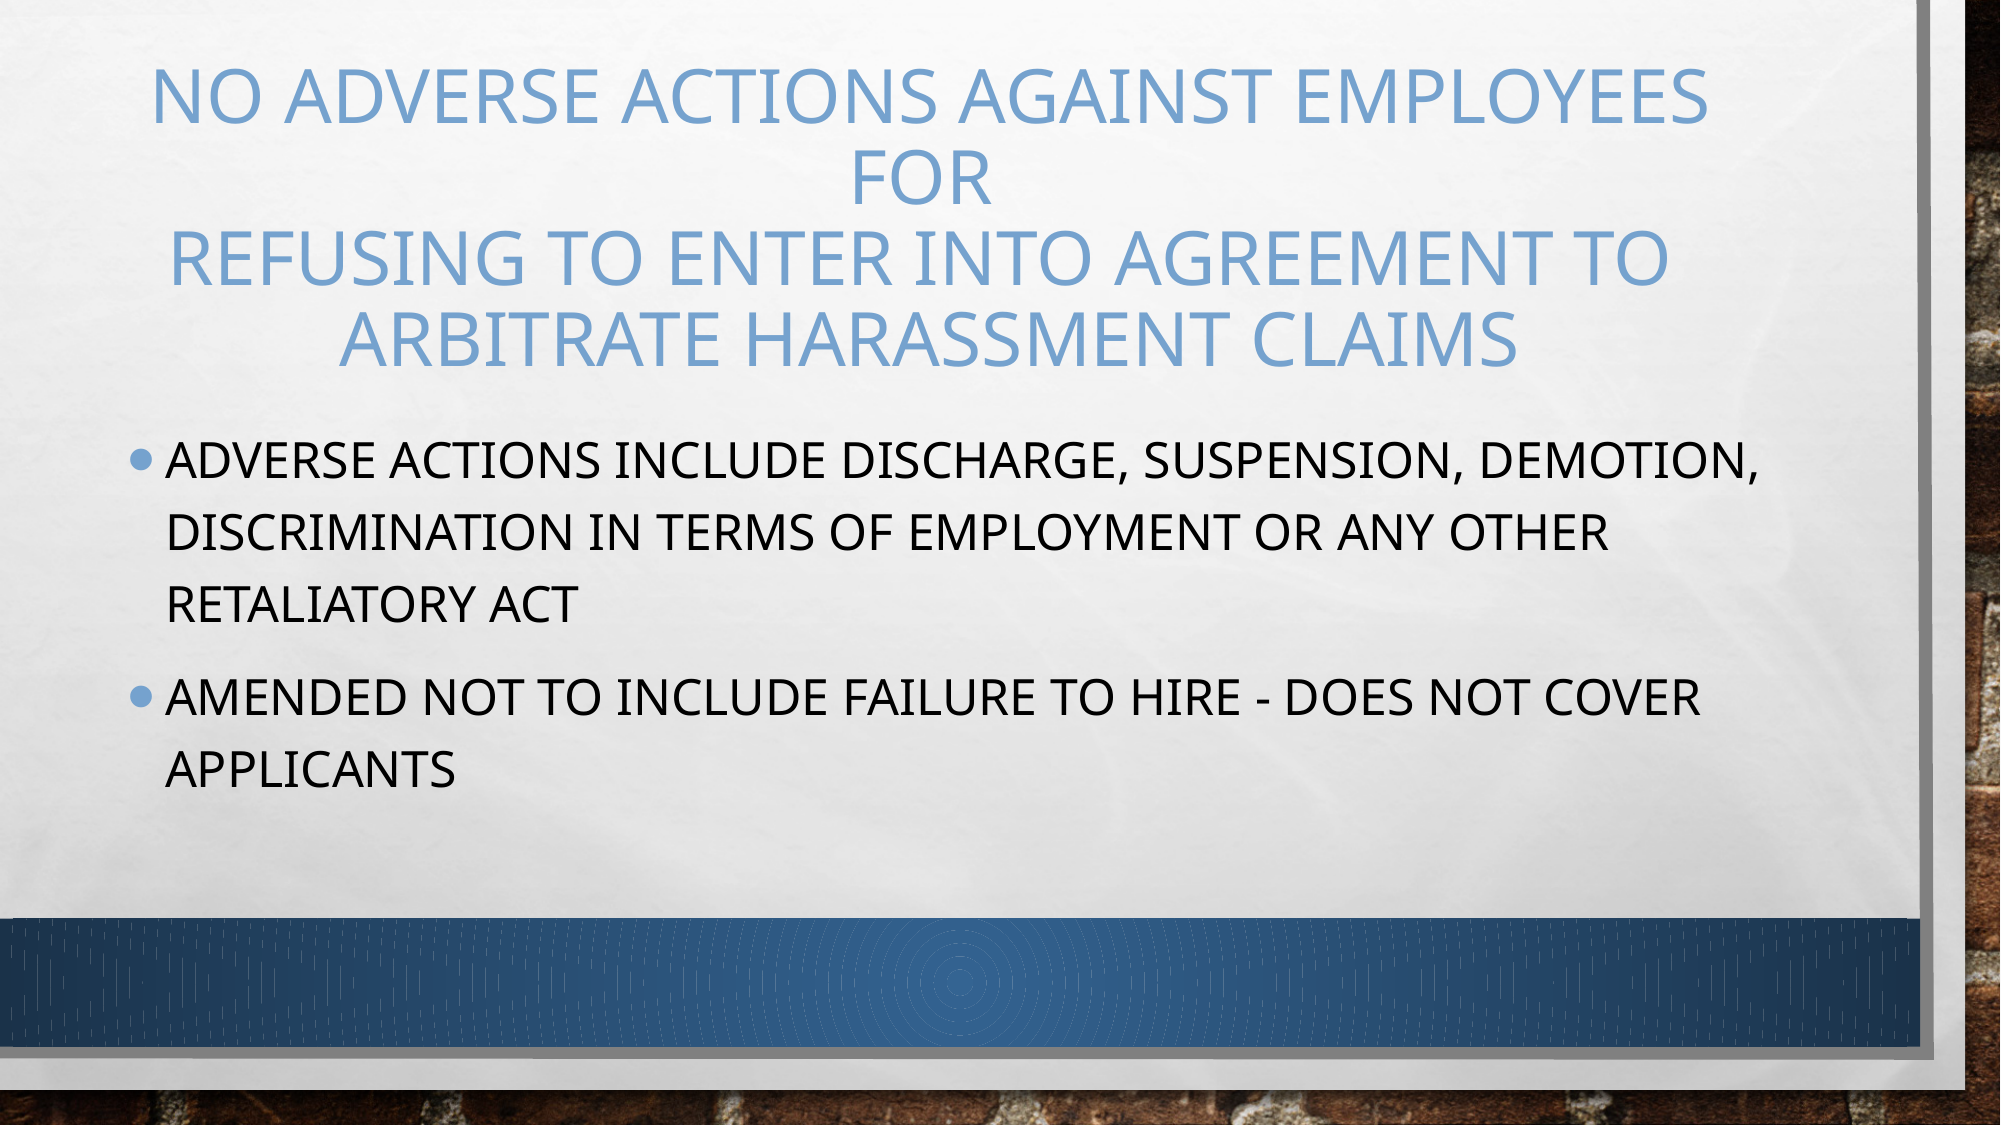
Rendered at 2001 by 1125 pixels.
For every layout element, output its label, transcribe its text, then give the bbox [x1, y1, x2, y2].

title No adverse actions against employees for refusing to enter into agreement to arbitrate harassment claims [77, 171, 1784, 361]
picture [0, 0, 2000, 1125]
list Adverse actions include discharge, suspension, demotion, discrimination in terms of employment or any other retaliatory act Amended NOT to include failure to hire - does not cover applicants [112, 471, 1818, 823]
